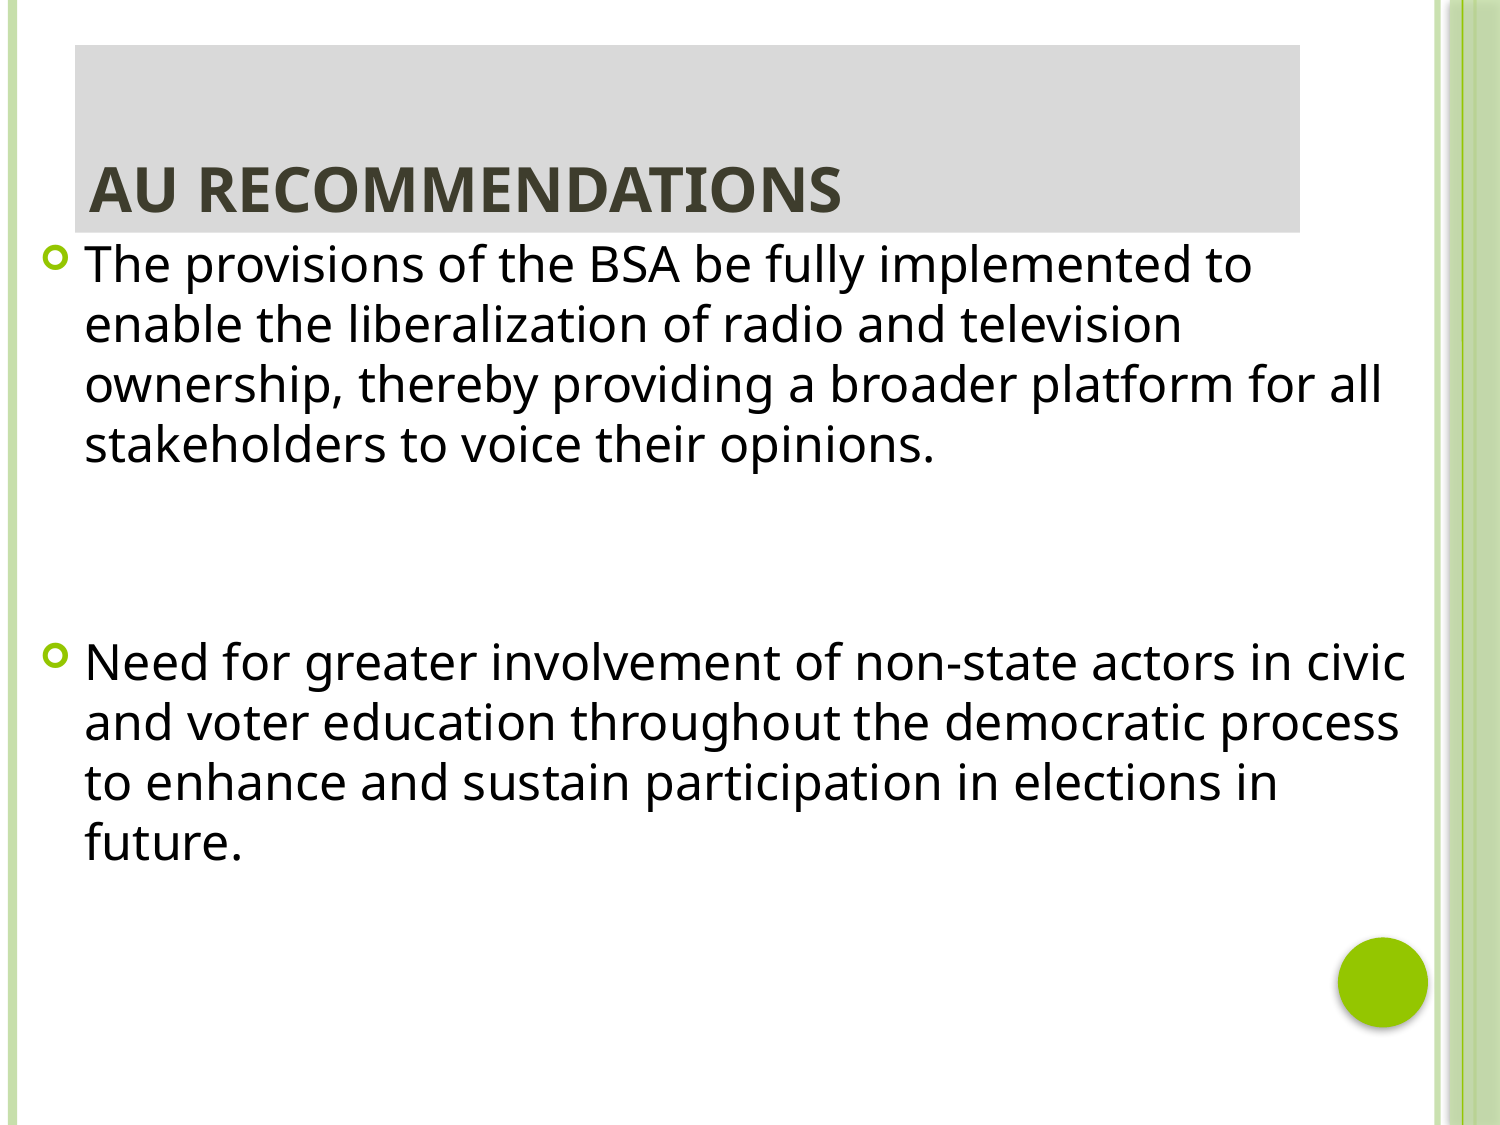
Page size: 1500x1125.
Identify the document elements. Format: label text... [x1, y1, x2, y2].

list The provisions of the BSA be fully implemented to enable the liberalization of radio and television ownership, thereby providing a broader platform for all stakeholders to voice their opinions. Need for greater involvement of non-state actors in civic and voter education throughout the democratic process to enhance and sustain participation in elections in future. [24, 224, 1425, 1005]
title AU Recommendations [75, 45, 1300, 224]
